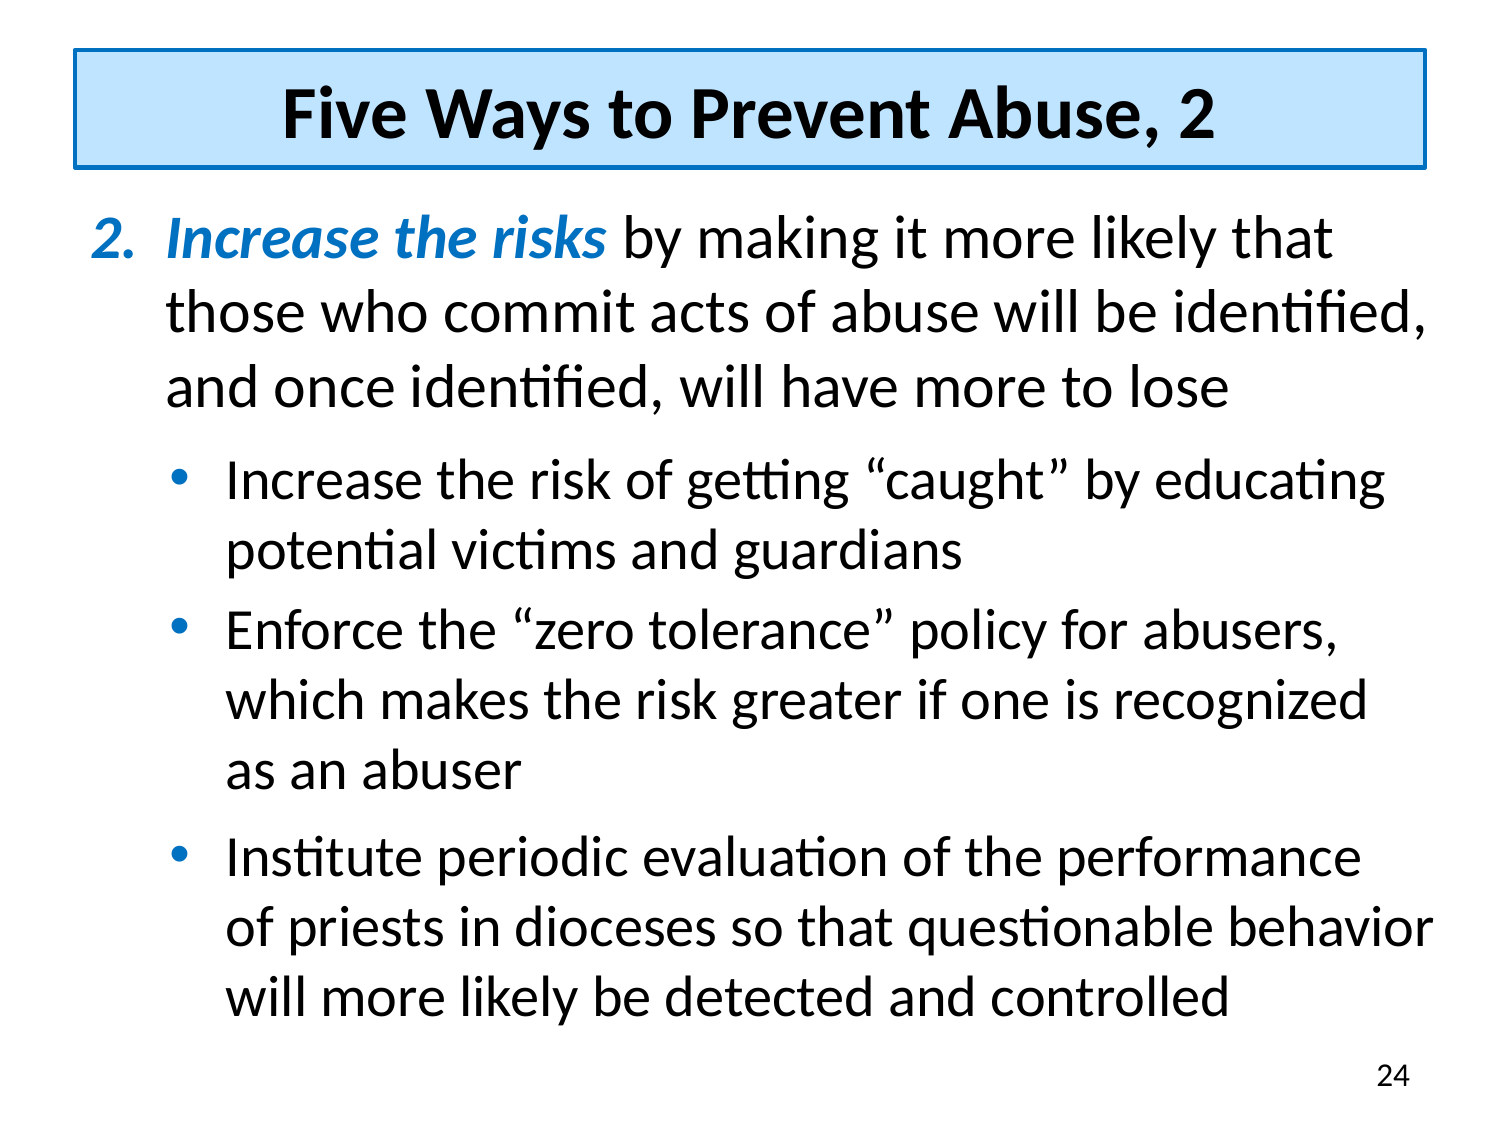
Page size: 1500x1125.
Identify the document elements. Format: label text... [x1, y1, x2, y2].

slide_number 24 [1074, 1042, 1425, 1103]
text_box Increase the risk of getting “caught” by educating potential victims and guardians [154, 433, 1458, 589]
list Increase the risks by making it more likely that those who commit acts of abuse will be identified, and once identified, will have more to lose [75, 189, 1458, 439]
text_box Institute periodic evaluation of the performance of priests in dioceses so that questionable behavior will more likely be detected and controlled [154, 810, 1458, 1036]
text_box Enforce the “zero tolerance” policy for abusers, which makes the risk greater if one is recognized as an abuser [154, 583, 1425, 809]
title Five Ways to Prevent Abuse, 2 [75, 50, 1425, 168]
